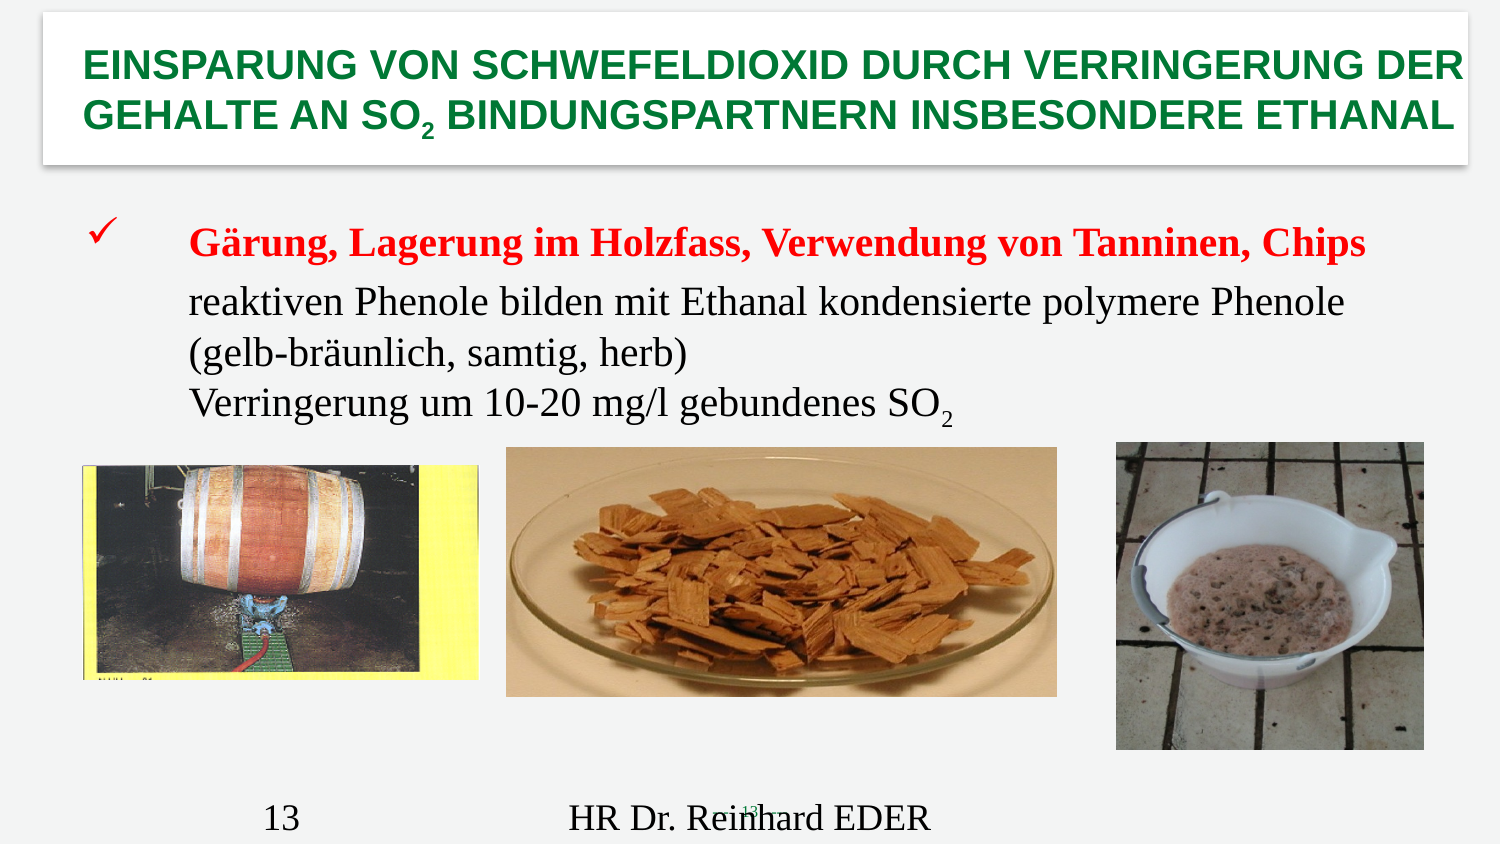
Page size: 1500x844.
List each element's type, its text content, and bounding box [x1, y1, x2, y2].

picture [82, 465, 481, 680]
text_box [43, 12, 1468, 165]
text_box HR Dr. Reinhard EDER [383, 785, 1117, 844]
text_box Gärung, Lagerung im Holzfass, Verwendung von Tanninen, Chips reaktiven Phenole bilden mit Ethanal kondensierte polymere Phenole (gelb-bräunlich, samtig, herb) Verringerung um 10-20 mg/l gebundenes SO2 [70, 207, 1430, 440]
picture [1115, 442, 1424, 751]
picture [506, 447, 1058, 698]
text_box 13 [218, 785, 344, 844]
text_box EINSPARUNG VON SCHWEFELDIOXID DURCH VERRINGERUNG DER GEHALTE AN SO2 BINDUNGSPARTNERN INSBESONDERE ETHANAL [68, 30, 1480, 152]
